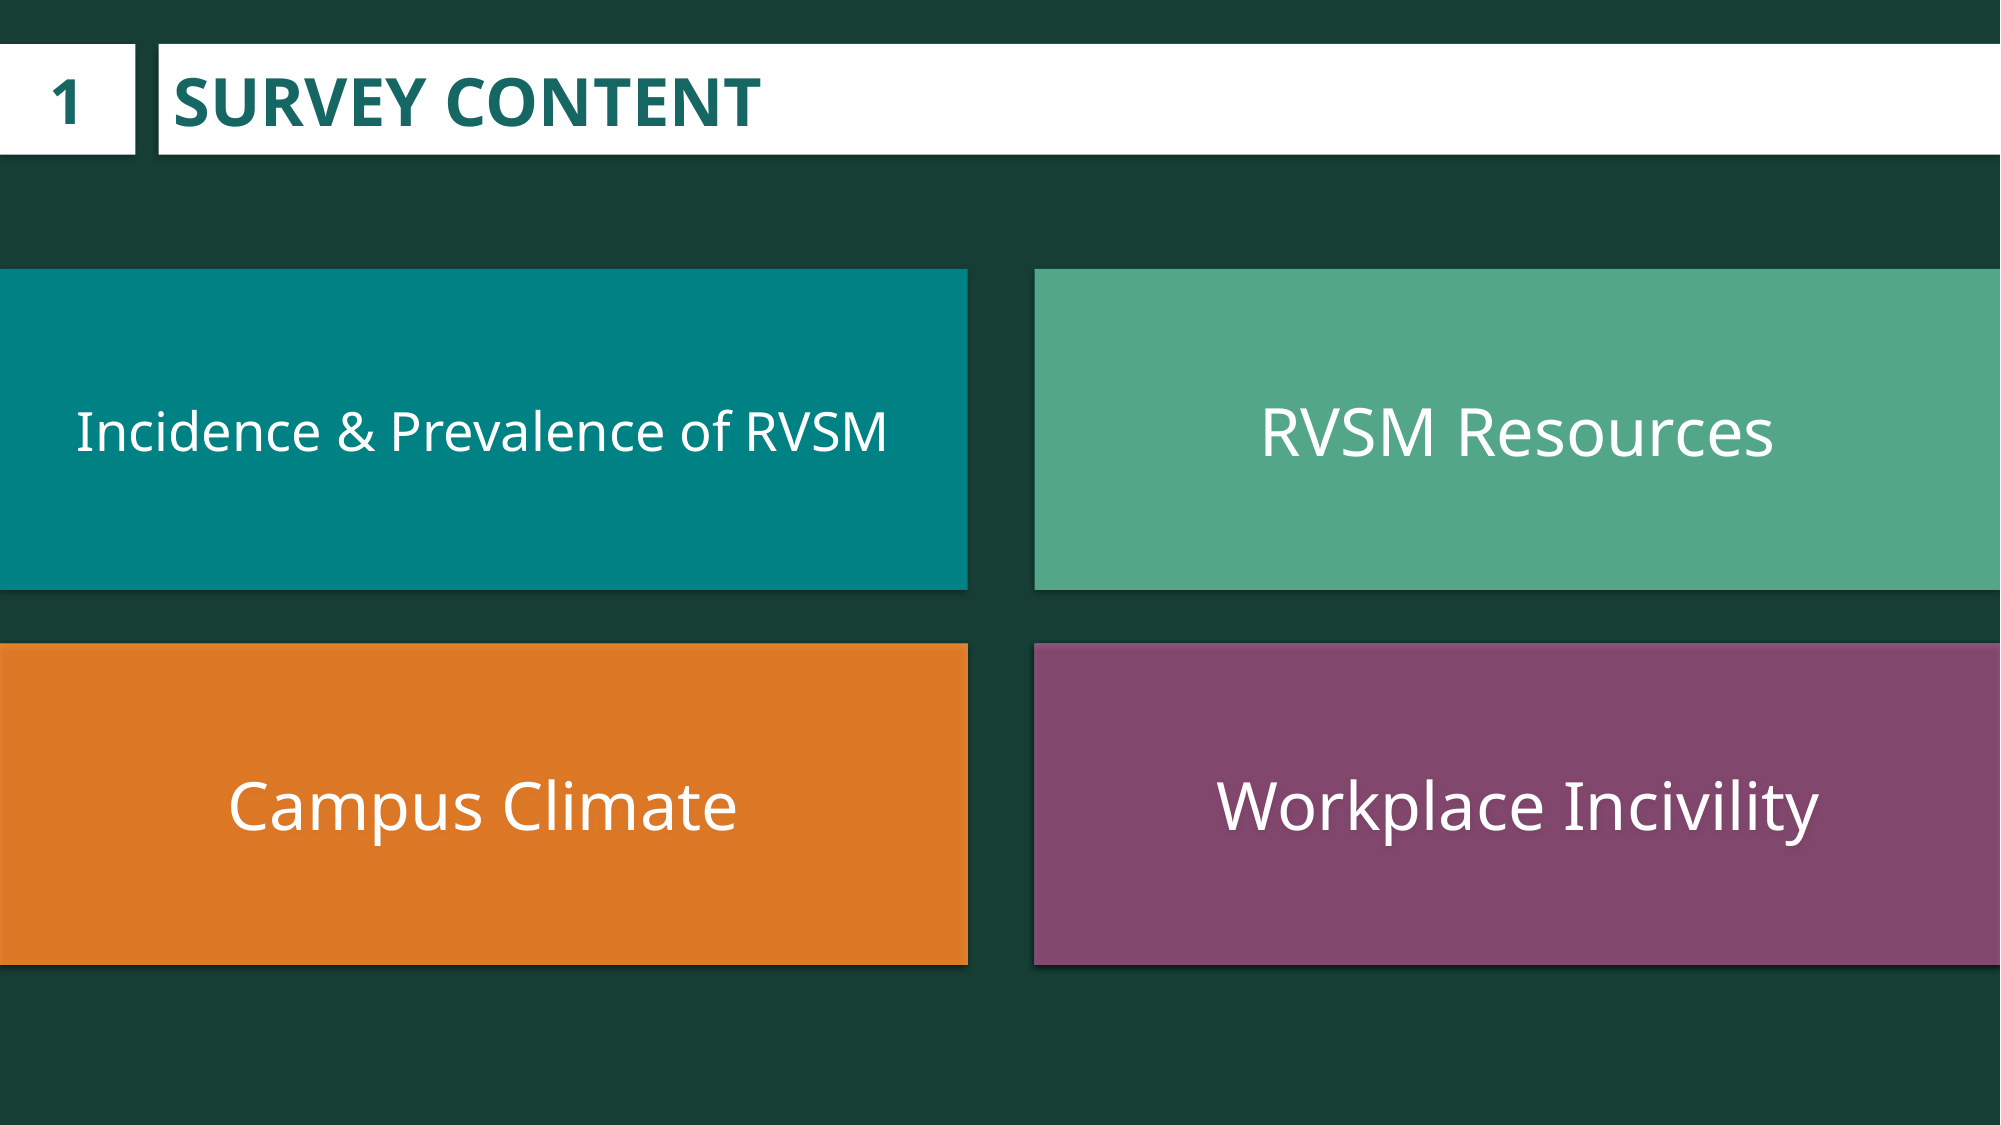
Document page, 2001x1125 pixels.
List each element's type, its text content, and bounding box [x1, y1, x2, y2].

text_box Workplace Incivility [1034, 643, 2000, 966]
text_box SURVEY CONTENT [158, 43, 2000, 155]
text_box Campus Climate [0, 643, 968, 966]
text_box 1 [0, 43, 136, 155]
text_box RVSM Resources [1034, 268, 2000, 591]
text_box Incidence & Prevalence of RVSM [0, 268, 968, 591]
